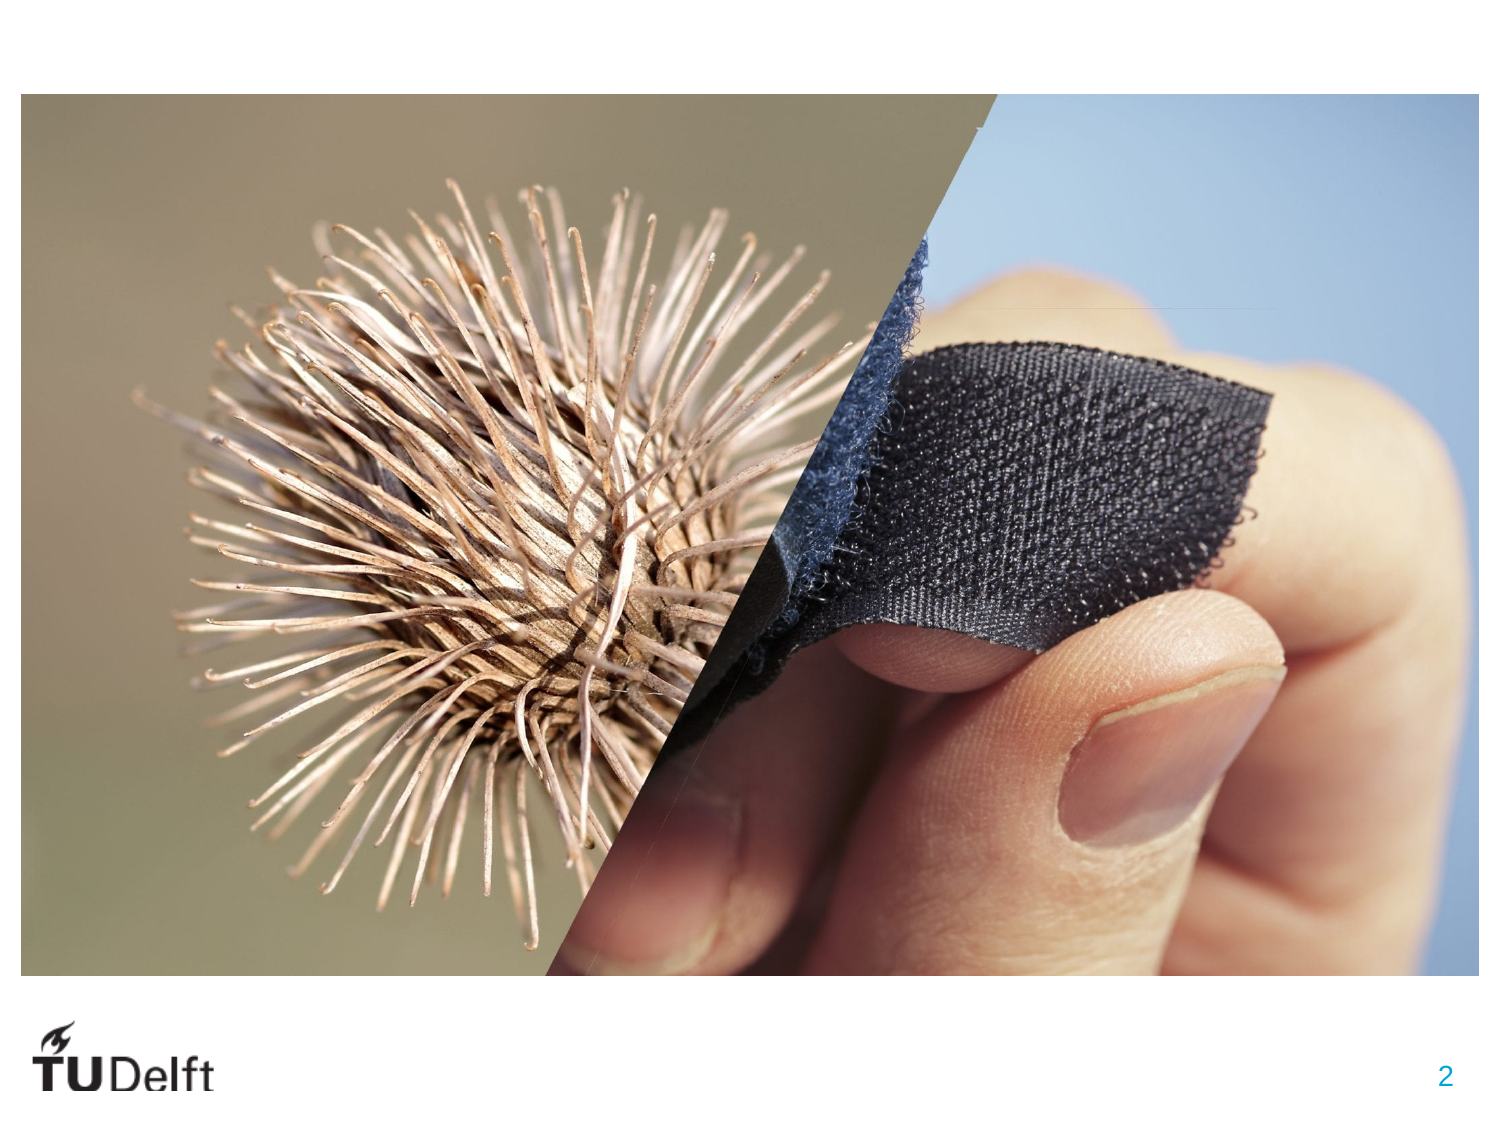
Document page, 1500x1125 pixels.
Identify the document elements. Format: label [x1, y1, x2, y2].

picture [20, 94, 1480, 976]
